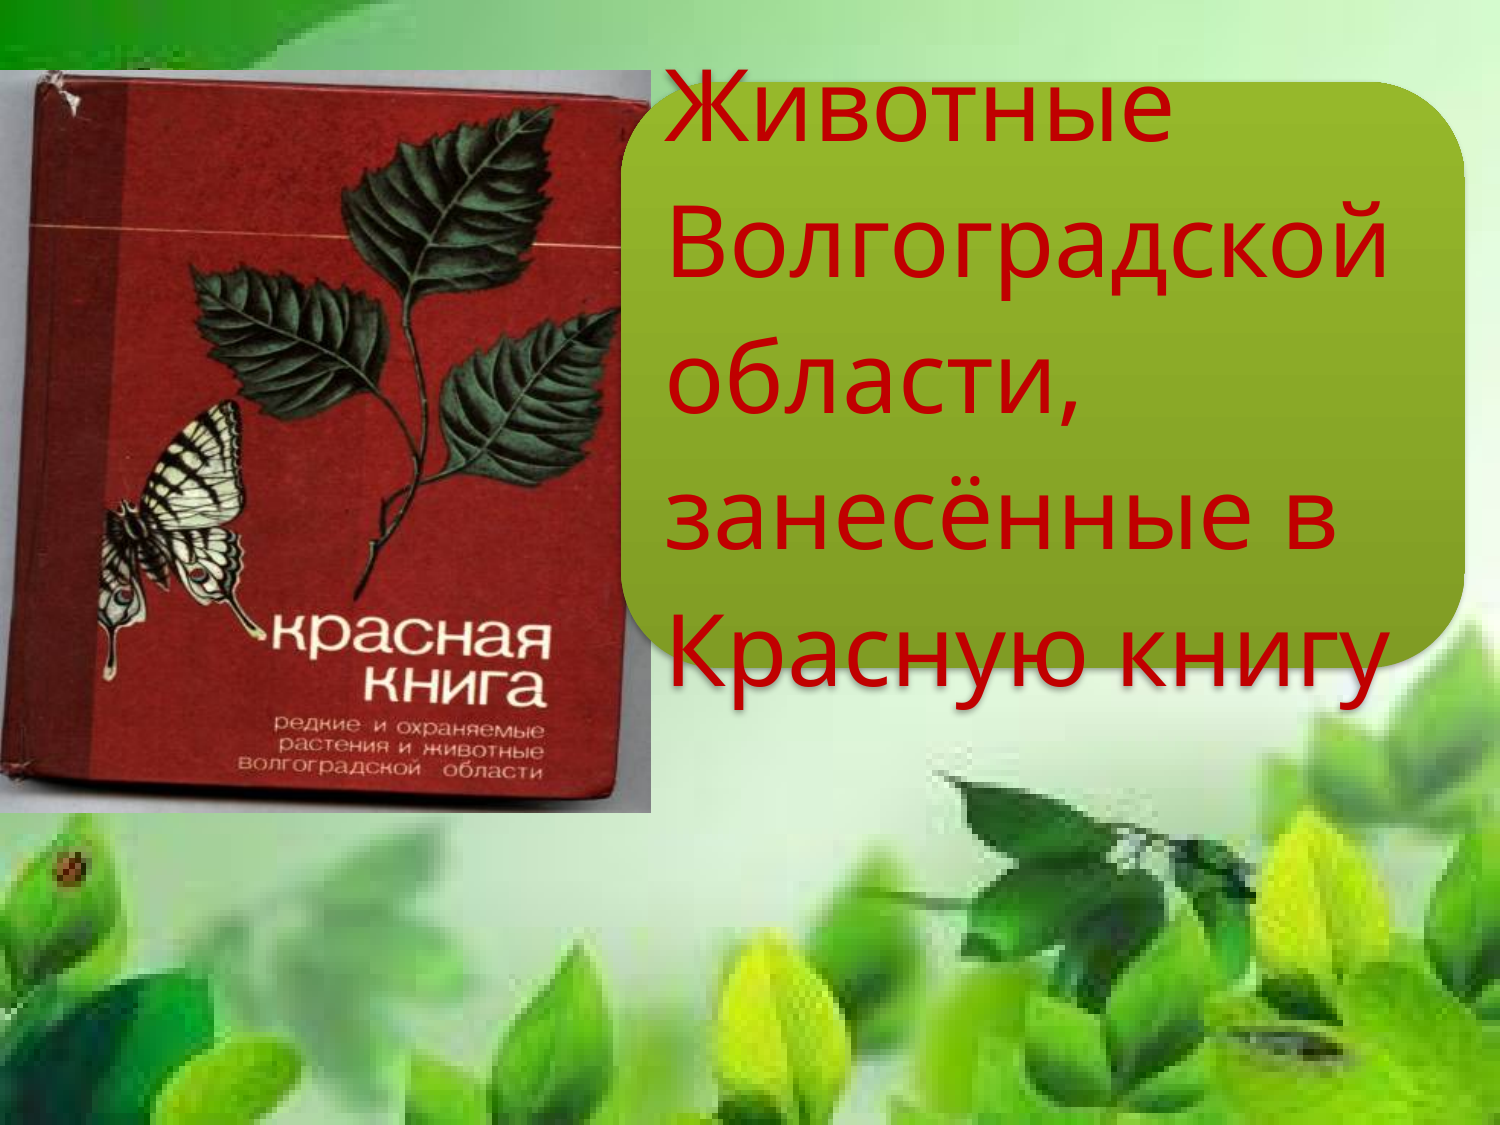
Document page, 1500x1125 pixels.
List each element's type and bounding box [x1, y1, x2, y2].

text_box [620, 81, 1465, 668]
picture [0, 0, 1500, 1125]
